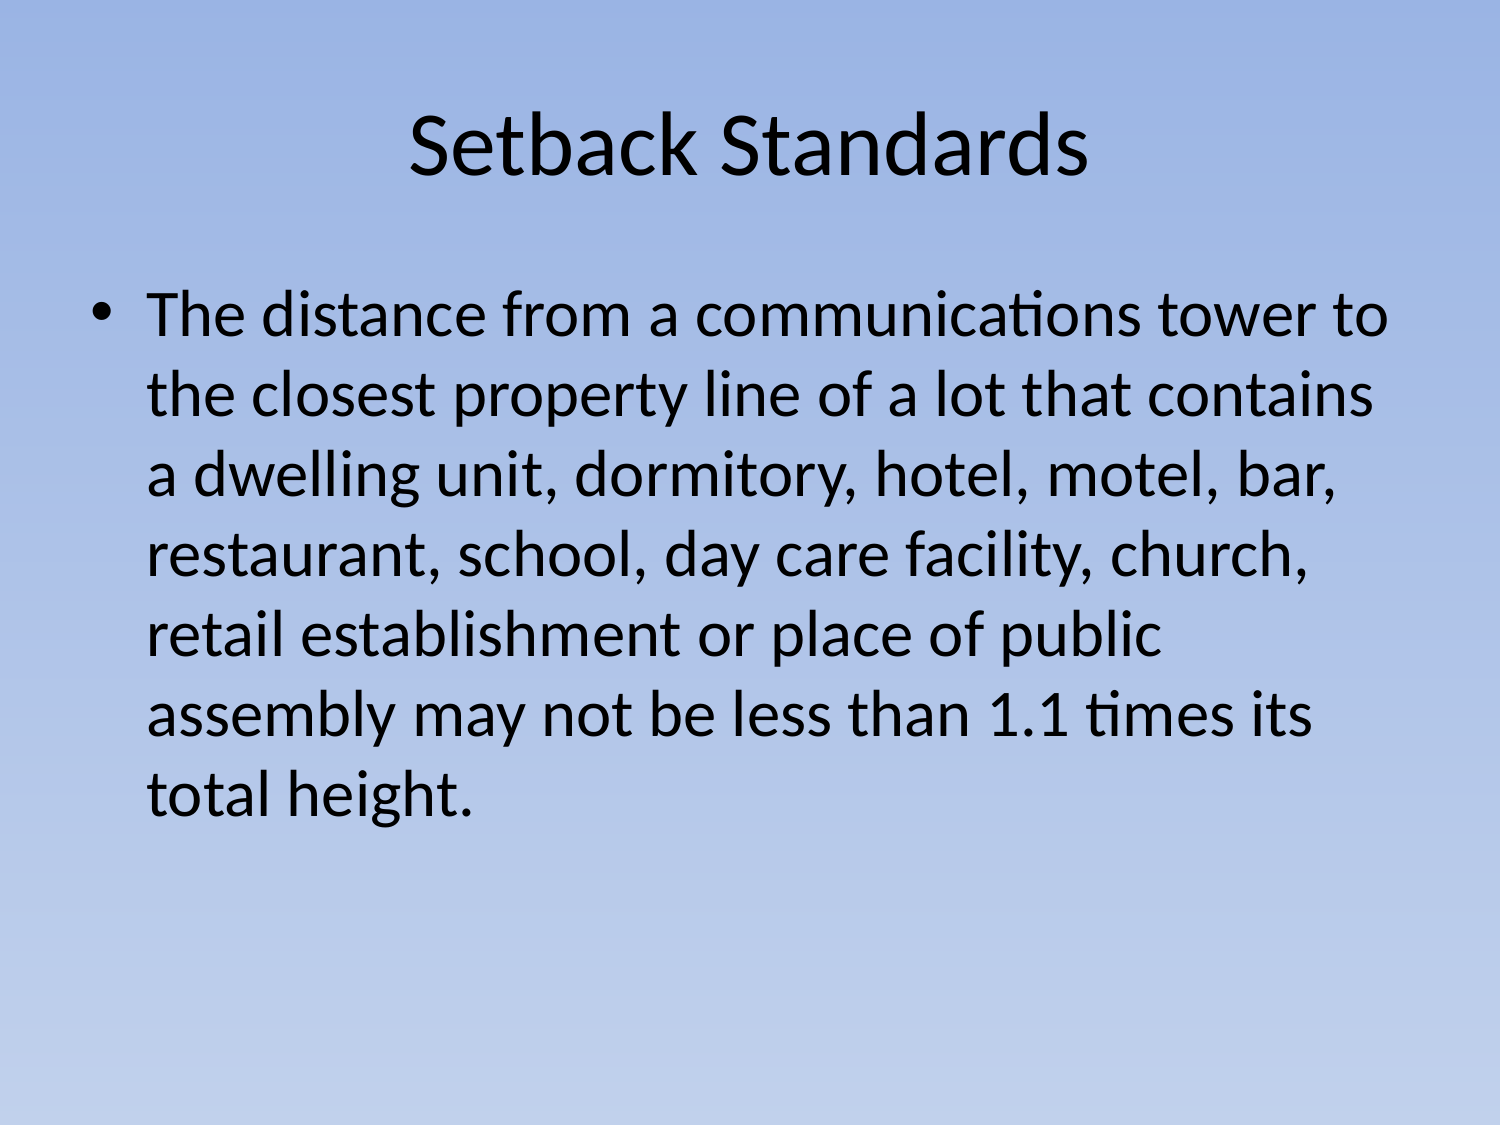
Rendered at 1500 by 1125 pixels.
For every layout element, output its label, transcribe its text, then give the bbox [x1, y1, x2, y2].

title Setback Standards [75, 45, 1425, 233]
list The distance from a communications tower to the closest property line of a lot that contains a dwelling unit, dormitory, hotel, motel, bar, restaurant, school, day care facility, church, retail establishment or place of public assembly may not be less than 1.1 times its total height. [75, 262, 1425, 1005]
